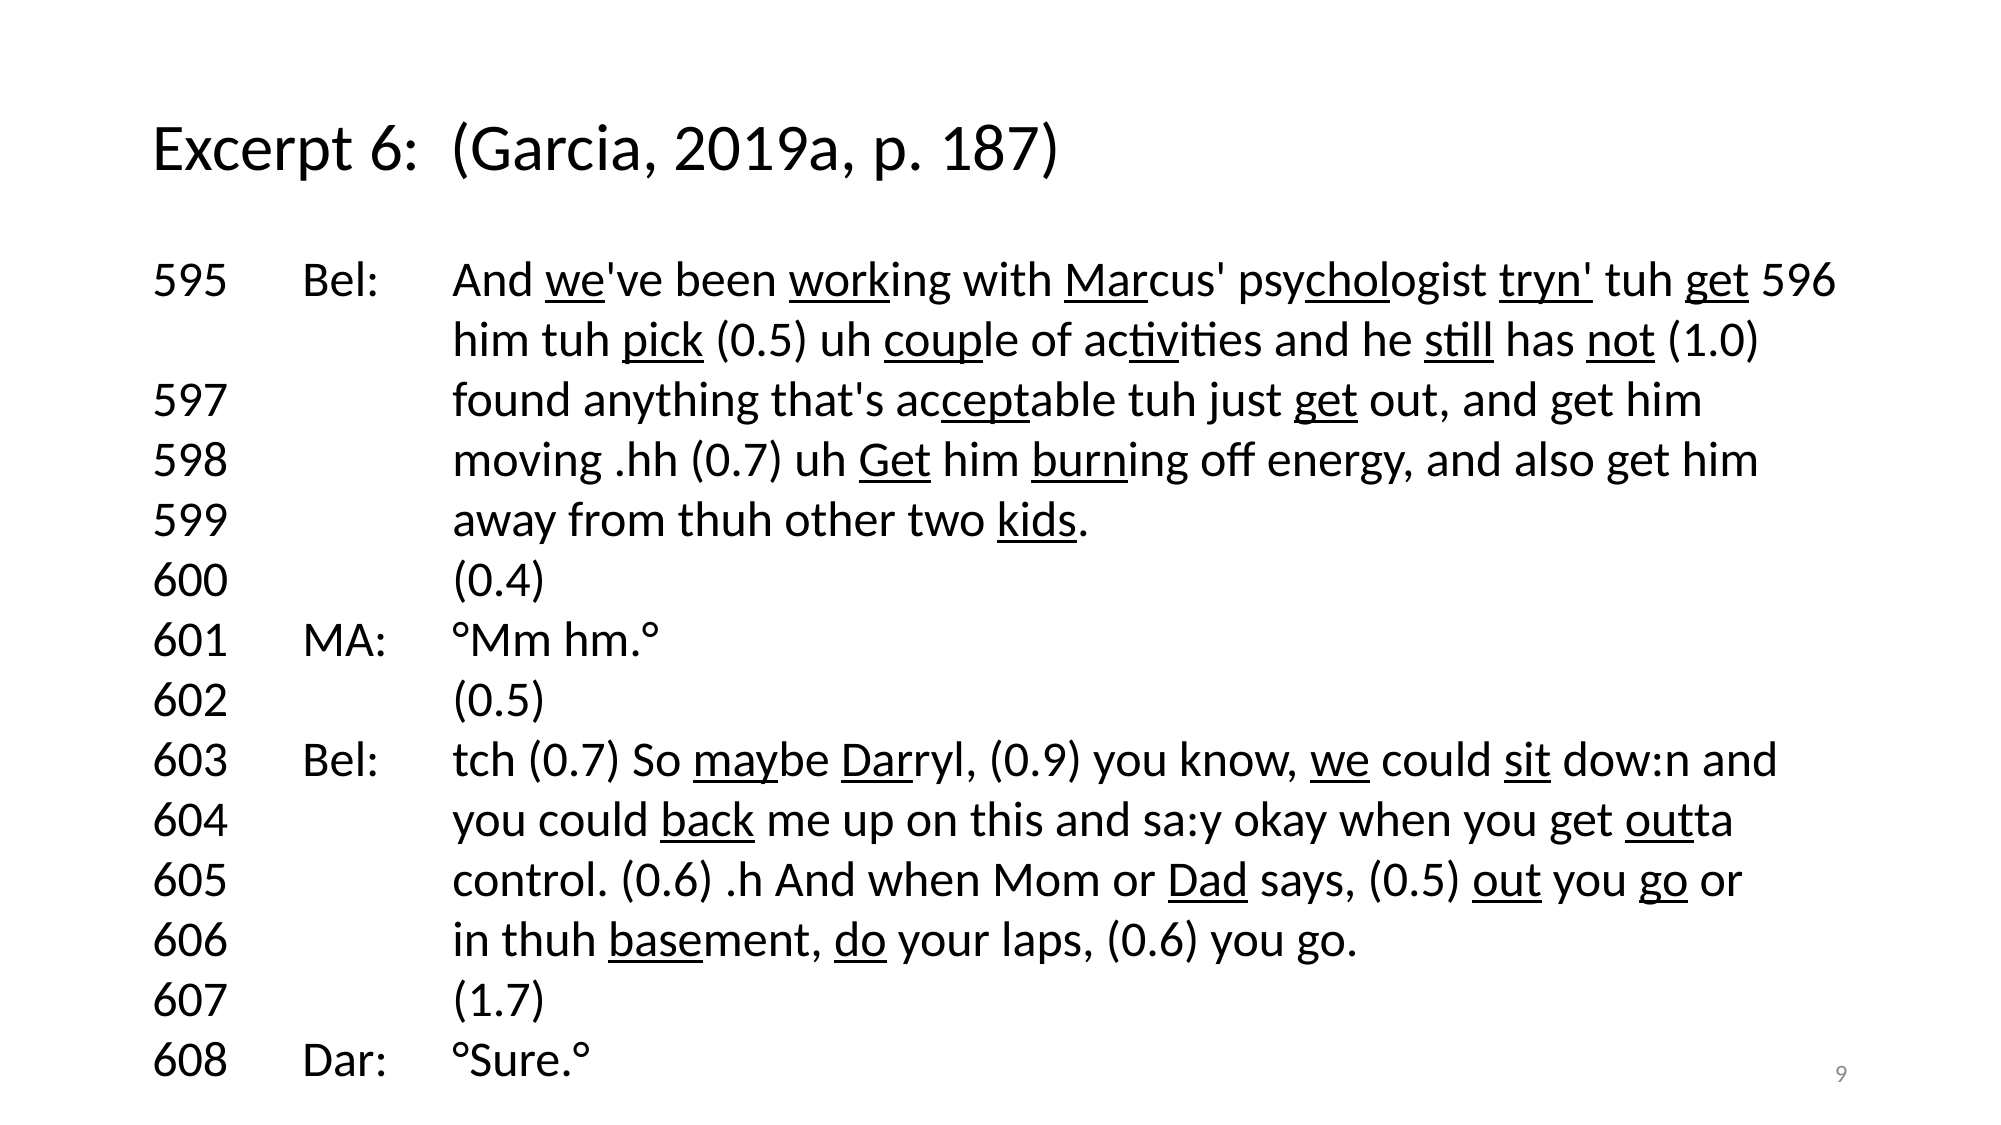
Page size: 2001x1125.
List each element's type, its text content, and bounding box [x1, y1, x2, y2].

title Excerpt 6: (Garcia, 2019a, p. 187) [137, 59, 1863, 238]
list 595 Bel: And we've been working with Marcus' psychologist tryn' tuh get 596 him tuh pick (0.5) uh couple of activities and he still has not (1.0) 597 found anything that's acceptable tuh just get out, and get him 598 moving .hh (0.7) uh Get him burning off energy, and also get him 599 away from thuh other two kids. 600 (0.4) 601 MA: °Mm hm.° 602 (0.5) 603 Bel: tch (0.7) So maybe Darryl, (0.9) you know, we could sit dow:n and 604 you could back me up on this and sa:y okay when you get outta 605 control. (0.6) .h And when Mom or Dad says, (0.5) out you go or 606 in thuh basement, do your laps, (0.6) you go. 607 (1.7) 608 Dar: °Sure.° [137, 238, 1863, 1102]
slide_number 9 [1412, 1042, 1863, 1103]
